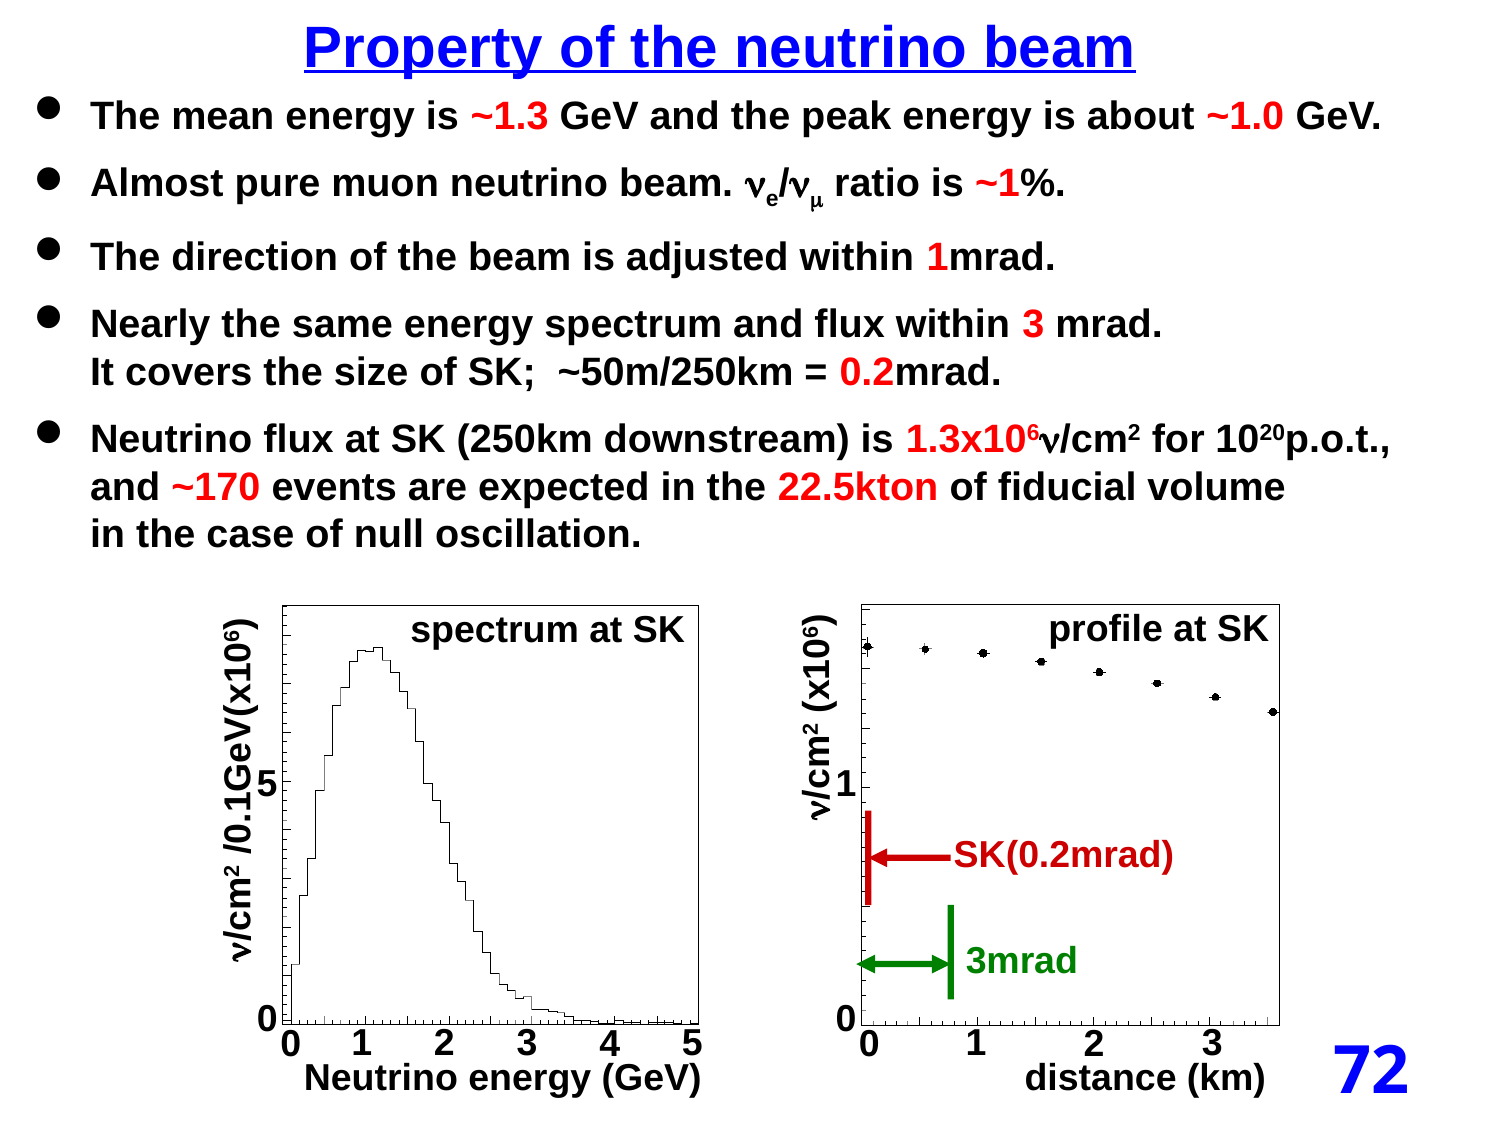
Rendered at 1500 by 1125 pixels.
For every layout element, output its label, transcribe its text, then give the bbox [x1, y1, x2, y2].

text_box 72 [1341, 1042, 1425, 1103]
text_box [784, 515, 1341, 1106]
text_box The mean energy is ~1.3 GeV and the peak energy is about ~1.0 GeV. Almost pure muon neutrino beam. ne/nm ratio is ~1%. The direction of the beam is adjusted within 1mrad. Nearly the same energy spectrum and flux within 3 mrad. It covers the size of SK; ~50m/250km = 0.2mrad. Neutrino flux at SK (250km downstream) is 1.3x106n/cm2 for 1020p.o.t., and ~170 events are expected in the 22.5kton of fiducial volume in the case of null oscillation. [19, 82, 1500, 988]
text_box Property of the neutrino beam [289, 1, 1176, 82]
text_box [205, 574, 739, 1106]
